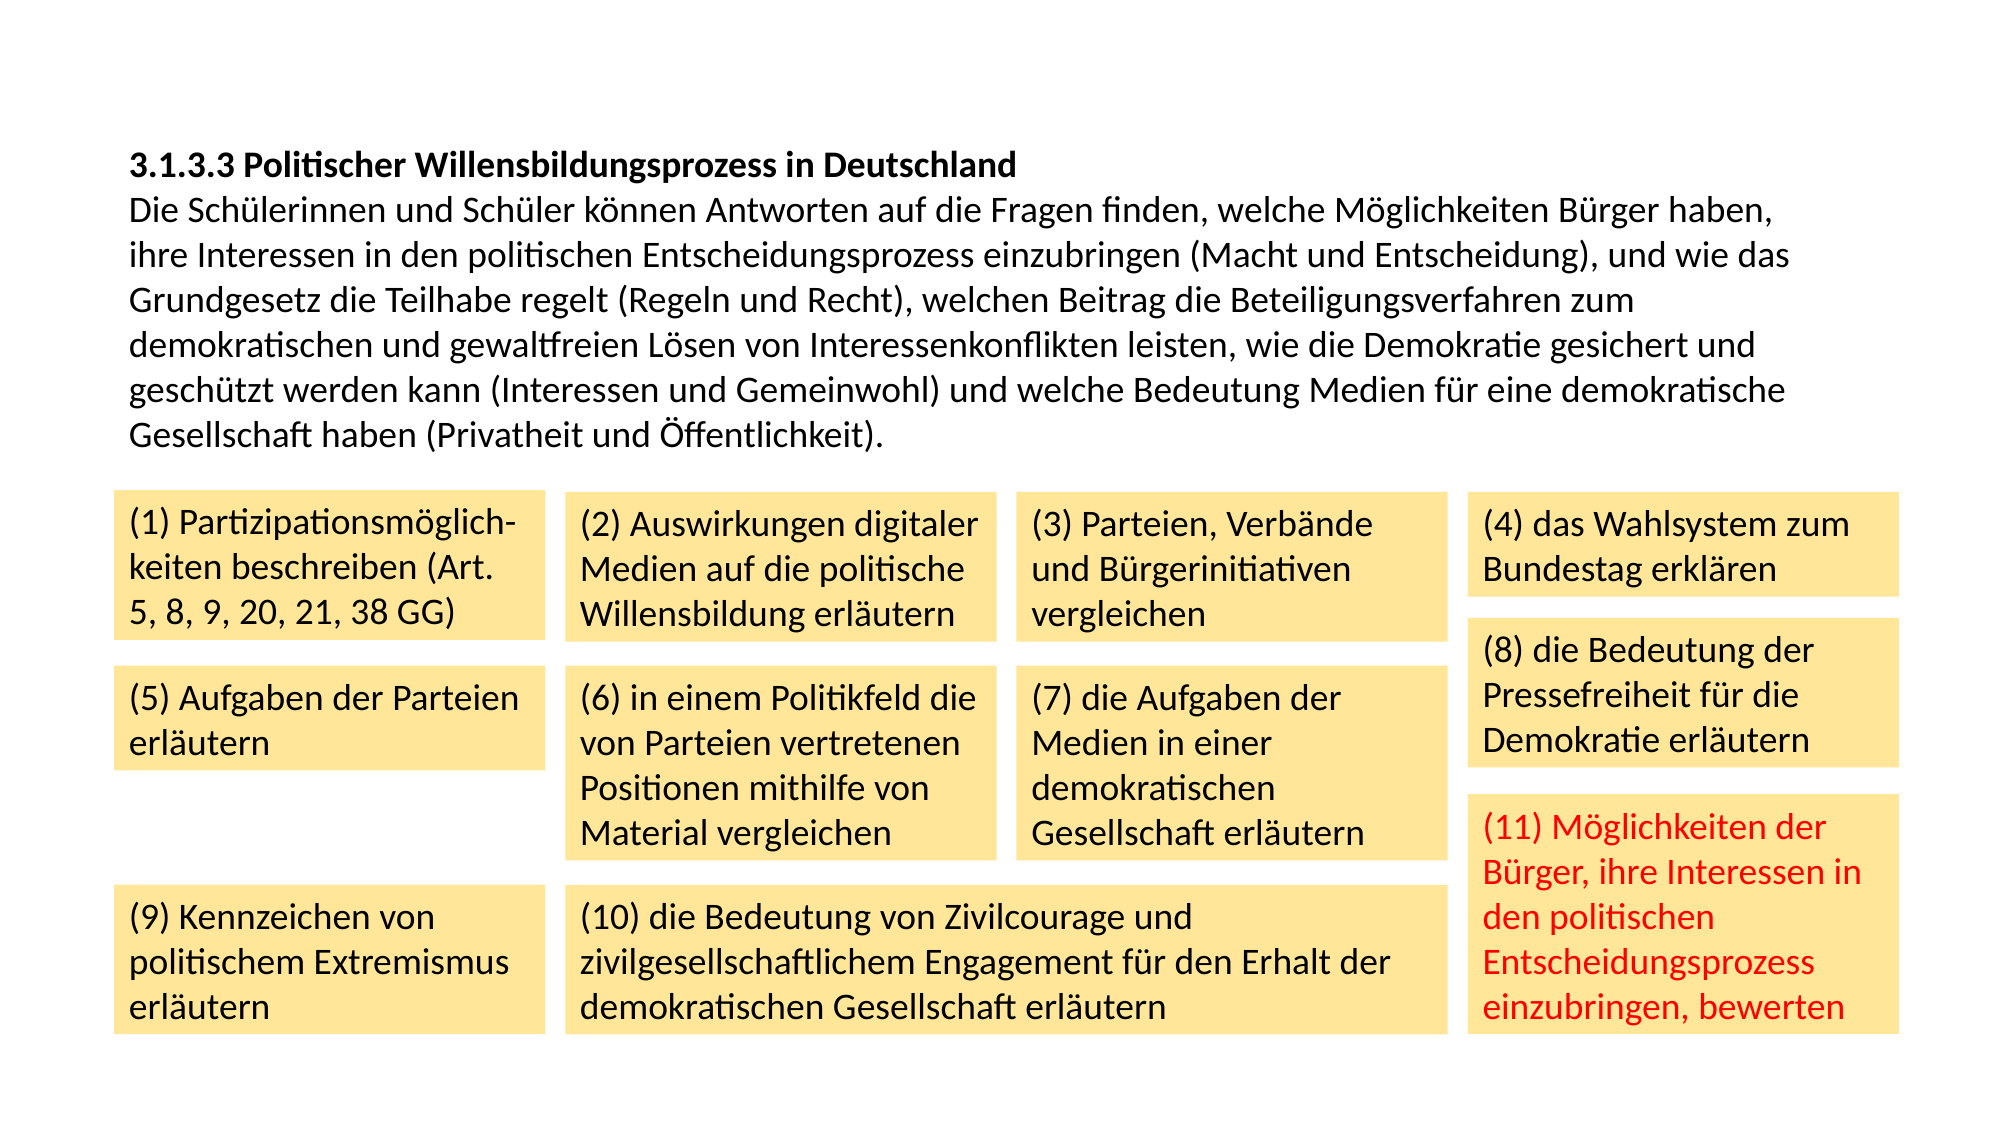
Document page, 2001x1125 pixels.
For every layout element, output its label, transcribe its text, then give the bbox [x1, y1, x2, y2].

text_box (10) die Bedeutung von Zivilcourage und zivilgesellschaftlichem Engagement für den Erhalt der demokratischen Gesellschaft erläutern [565, 884, 1448, 1035]
text_box (9) Kennzeichen von politischem Extremismus erläutern [114, 884, 546, 1035]
text_box (2) Auswirkungen digitaler Medien auf die politische Willensbildung erläutern [565, 491, 997, 642]
text_box (7) die Aufgaben der Medien in einer demokratischen Gesellschaft erläutern [1016, 665, 1448, 861]
text_box (4) das Wahlsystem zum Bundestag erklären [1467, 491, 1899, 597]
text_box (3) Parteien, Verbände und Bürgerinitiativen vergleichen [1016, 491, 1448, 642]
text_box (1) Partizipationsmöglich-keiten beschreiben (Art. 5, 8, 9, 20, 21, 38 GG) [114, 490, 546, 640]
text_box (6) in einem Politikfeld die von Parteien vertretenen Positionen mithilfe von Material vergleichen [565, 665, 997, 861]
text_box (8) die Bedeutung der Pressefreiheit für die Demokratie erläutern [1467, 617, 1899, 768]
text_box (5) Aufgaben der Parteien erläutern [114, 665, 546, 771]
text_box 3.1.3.3 Politischer Willensbildungsprozess in Deutschland Die Schülerinnen und Schüler können Antworten auf die Fragen finden, welche Möglichkeiten Bürger haben, ihre Interessen in den politischen Entscheidungsprozess einzubringen (Macht und Entscheidung), und wie das Grundgesetz die Teilhabe regelt (Regeln und Recht), welchen Beitrag die Beteiligungsverfahren zum demokratischen und gewaltfreien Lösen von Interessenkonflikten leisten, wie die Demokratie gesichert und geschützt werden kann (Interessen und Gemeinwohl) und welche Bedeutung Medien für eine demokratische Gesellschaft haben (Privatheit und Öffentlichkeit). [114, 132, 1855, 463]
text_box (11) Möglichkeiten der Bürger, ihre Interessen in den politischen Entscheidungsprozess einzubringen, bewerten [1467, 794, 1899, 1034]
